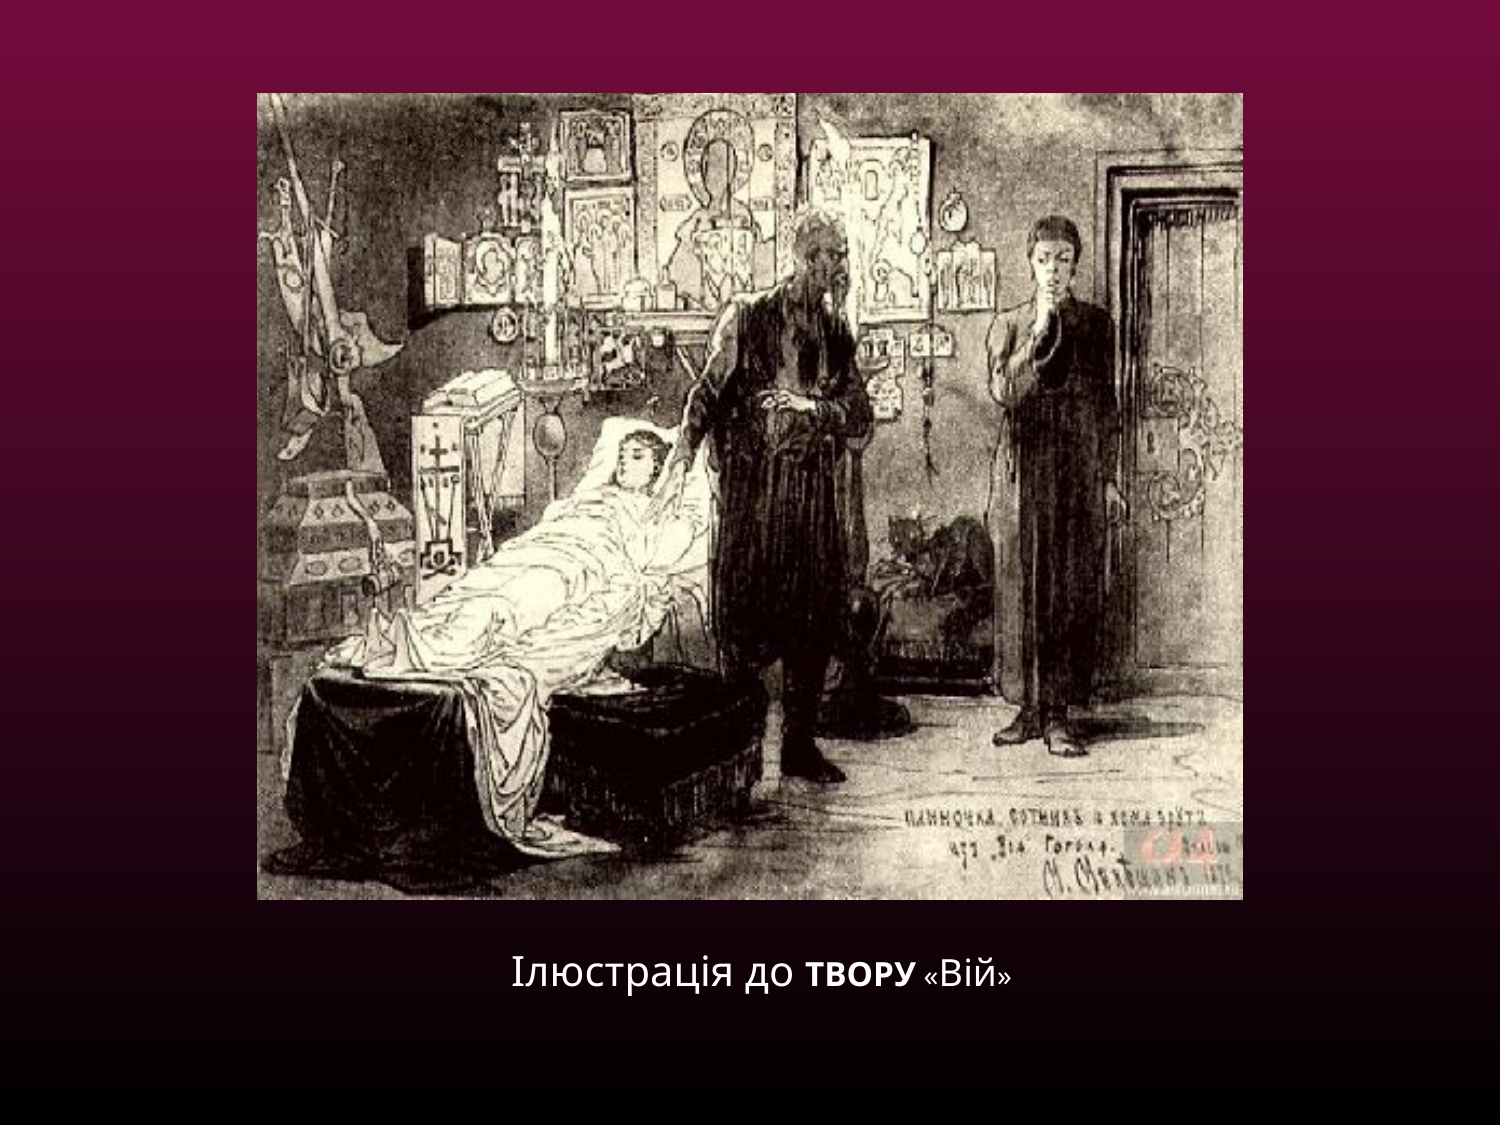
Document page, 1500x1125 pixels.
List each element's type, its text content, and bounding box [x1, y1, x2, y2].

text_box Ілюстрація до твору «Вій» [386, 937, 1137, 1003]
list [257, 93, 1243, 900]
